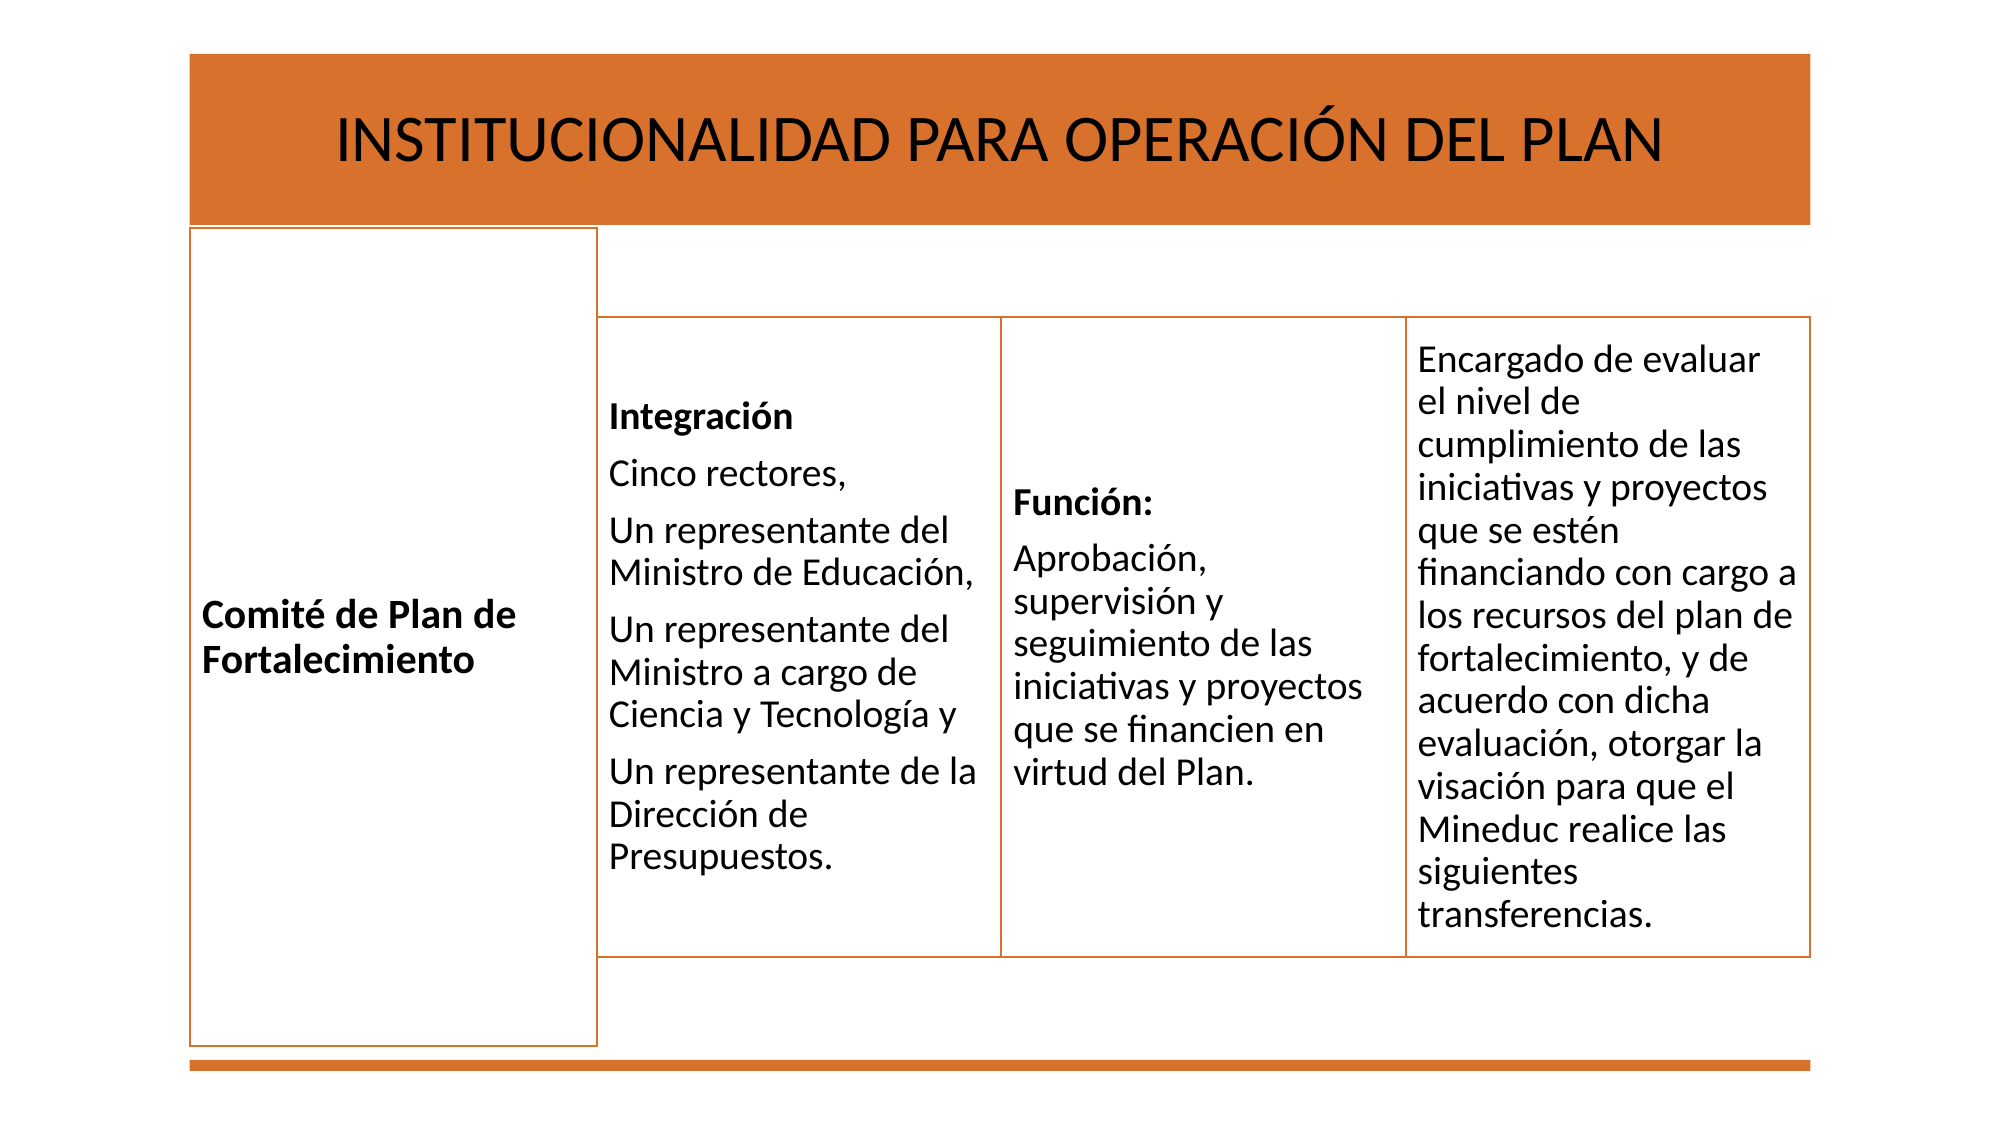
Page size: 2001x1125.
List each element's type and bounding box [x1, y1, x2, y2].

text_box [189, 53, 1811, 1071]
